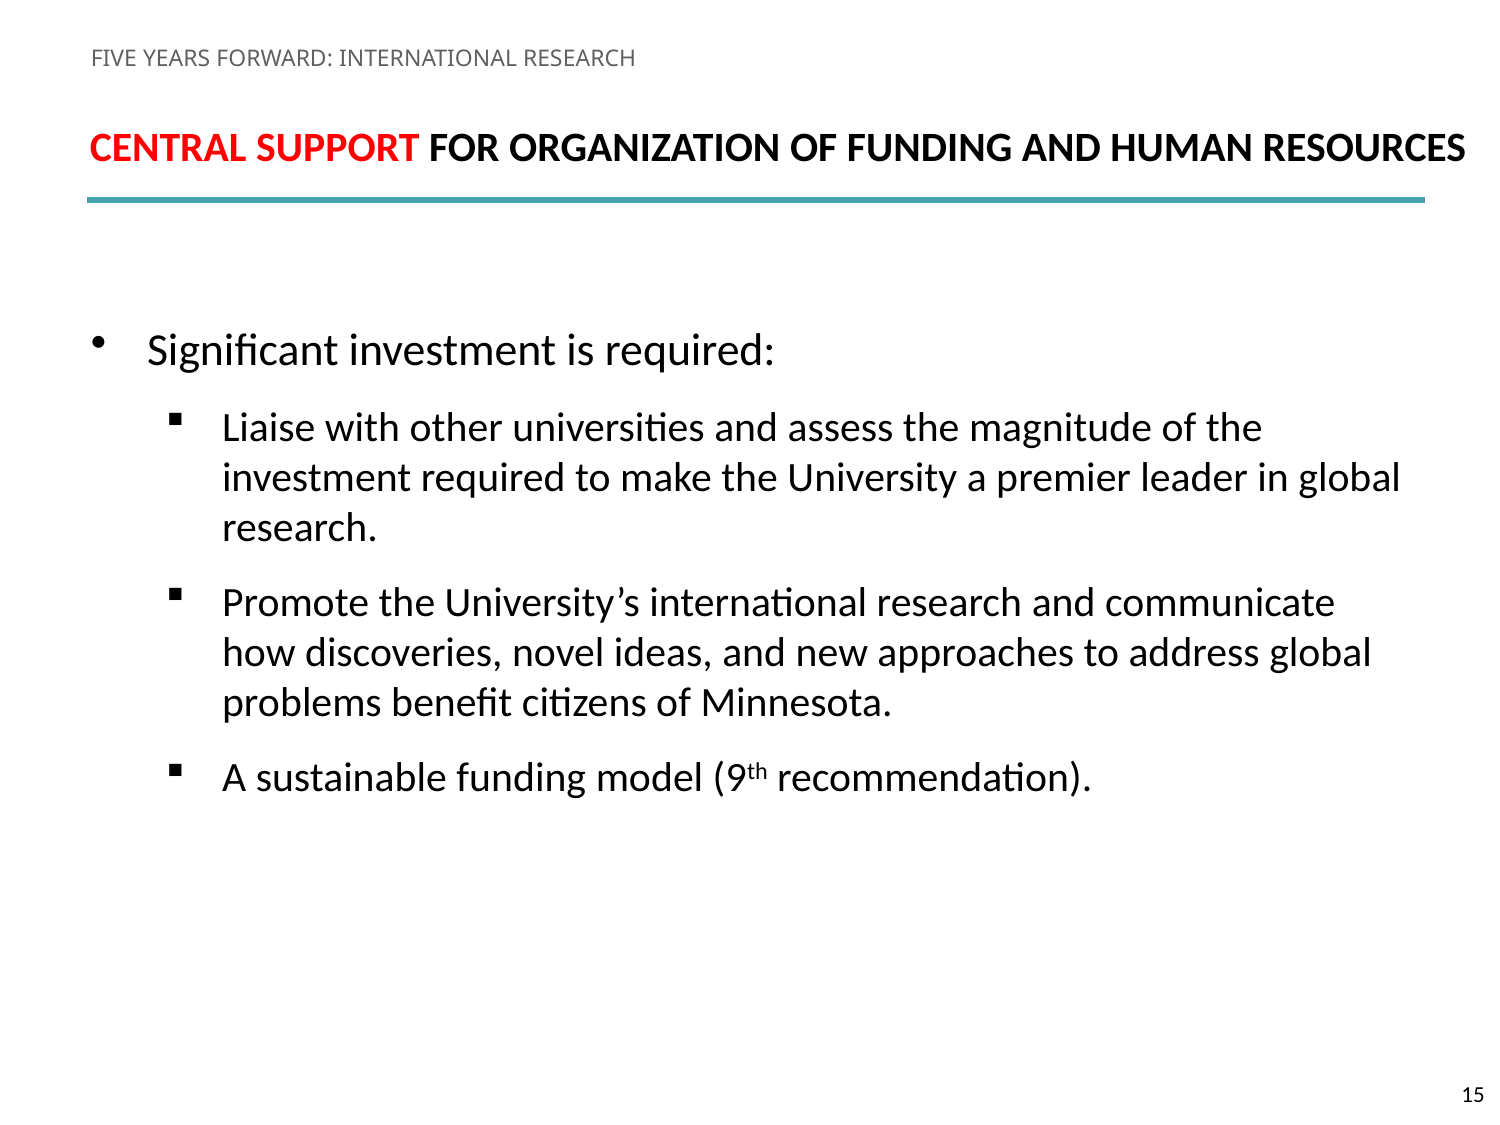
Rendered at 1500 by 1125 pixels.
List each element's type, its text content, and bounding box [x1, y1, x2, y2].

text_box FIVE YEARS FORWARD: INTERNATIONAL RESEARCH [76, 36, 751, 106]
text_box Central Support for Organization of Funding and Human Resources [74, 112, 1488, 178]
slide_number 15 [1149, 1071, 1500, 1125]
text_box Significant investment is required: Liaise with other universities and assess the magnitude of the investment required to make the University a premier leader in global research. Promote the University’s international research and communicate how discoveries, novel ideas, and new approaches to address global problems benefit citizens of Minnesota. A sustainable funding model (9th recommendation). [76, 312, 1425, 808]
